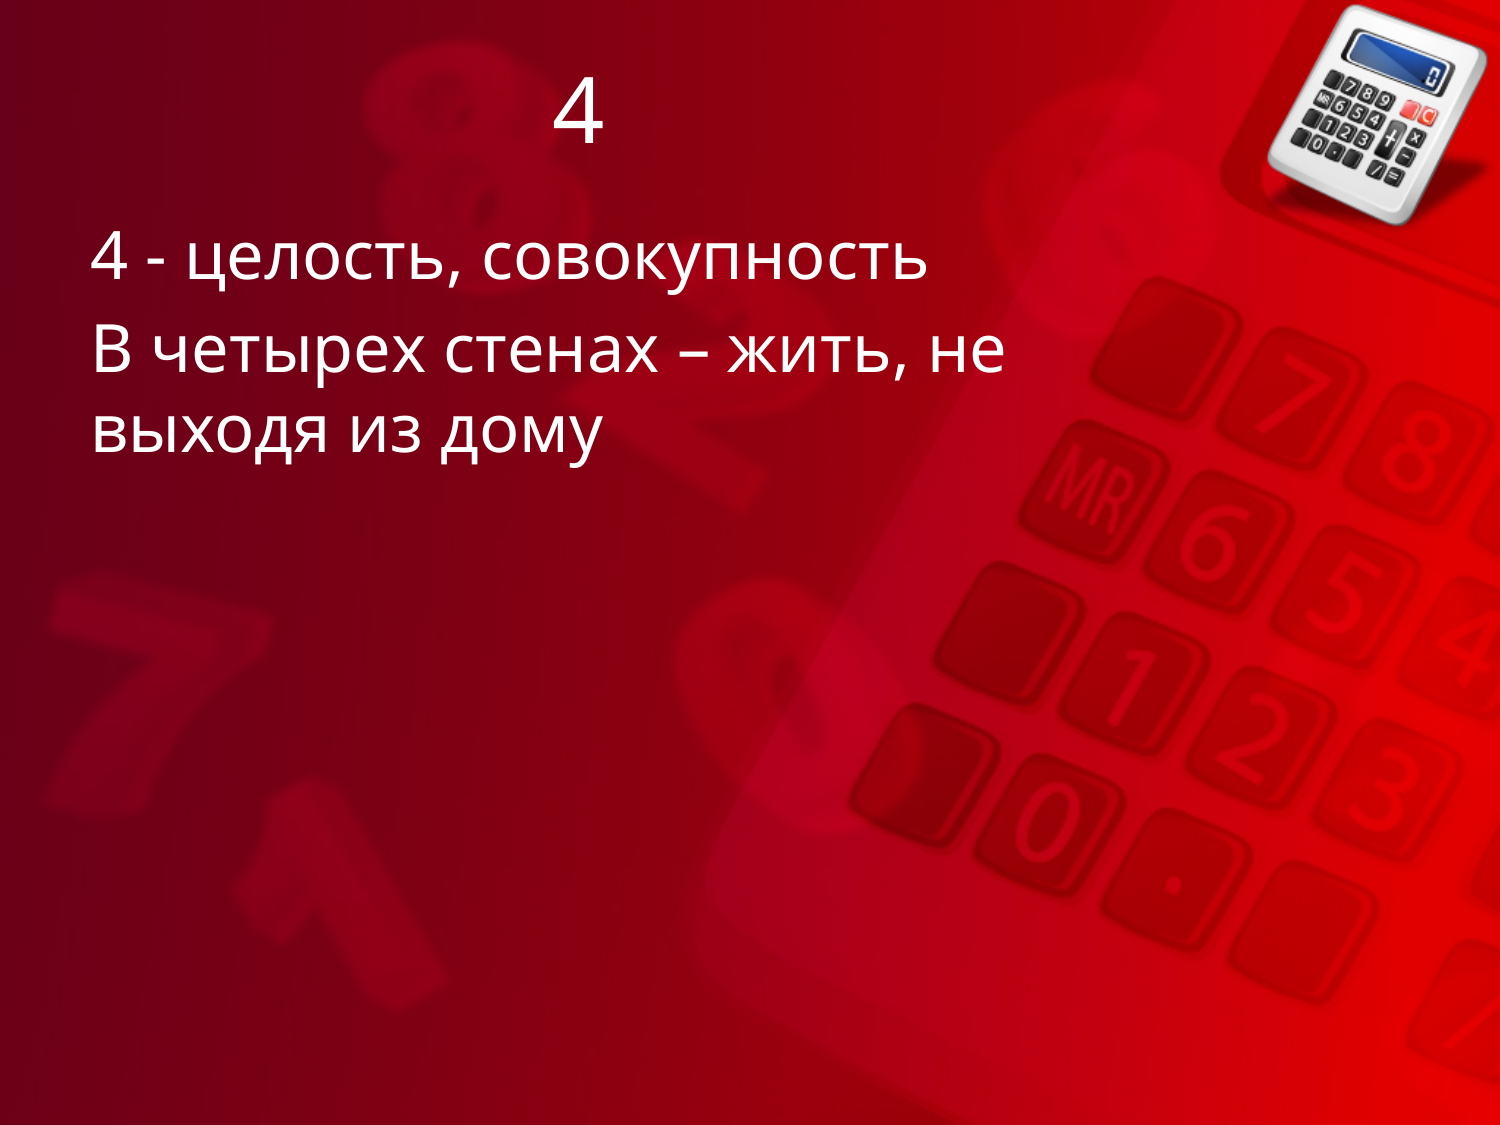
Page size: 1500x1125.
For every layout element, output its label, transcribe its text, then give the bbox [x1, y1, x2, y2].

title 4 [537, 19, 999, 194]
list 4 - целость, совокупность В четырех стенах – жить, не выходя из дому [75, 204, 1200, 1030]
picture [0, 0, 1500, 1125]
